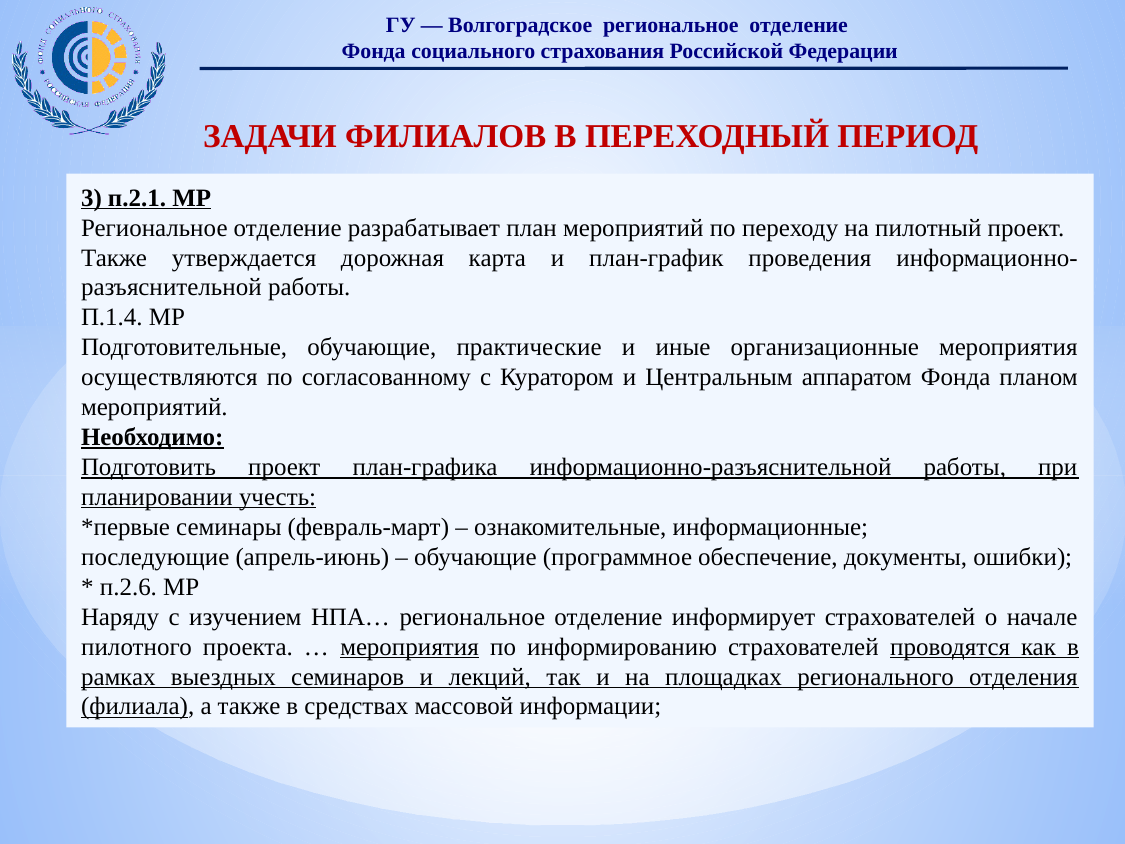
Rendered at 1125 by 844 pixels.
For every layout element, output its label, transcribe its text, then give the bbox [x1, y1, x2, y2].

picture [12, 7, 166, 135]
text_box ГУ — Волгоградское региональное отделение Фонда социального страхования Российской Федерации [30, 2, 1125, 71]
text_box ЗАДАЧИ ФИЛИАЛОВ В ПЕРЕХОДНЫЙ ПЕРИОД [188, 56, 1016, 212]
text_box 3) п.2.1. МР Региональное отделение разрабатывает план мероприятий по переходу на пилотный проект. Также утверждается дорожная карта и план-график проведения информационно-разъяснительной работы. П.1.4. МР Подготовительные, обучающие, практические и иные организационные мероприятия осуществляются по согласованному с Куратором и Центральным аппаратом Фонда планом мероприятий. Необходимо: Подготовить проект план-графика информационно-разъяснительной работы, при планировании учесть: *первые семинары (февраль-март) – ознакомительные, информационные; последующие (апрель-июнь) – обучающие (программное обеспечение, документы, ошибки); * п.2.6. МР Наряду с изучением НПА… региональное отделение информирует страхователей о начале пилотного проекта. … мероприятия по информированию страхователей проводятся как в рамках выездных семинаров и лекций, так и на площадках регионального отделения (филиала), а также в средствах массовой информации; [66, 173, 1094, 728]
